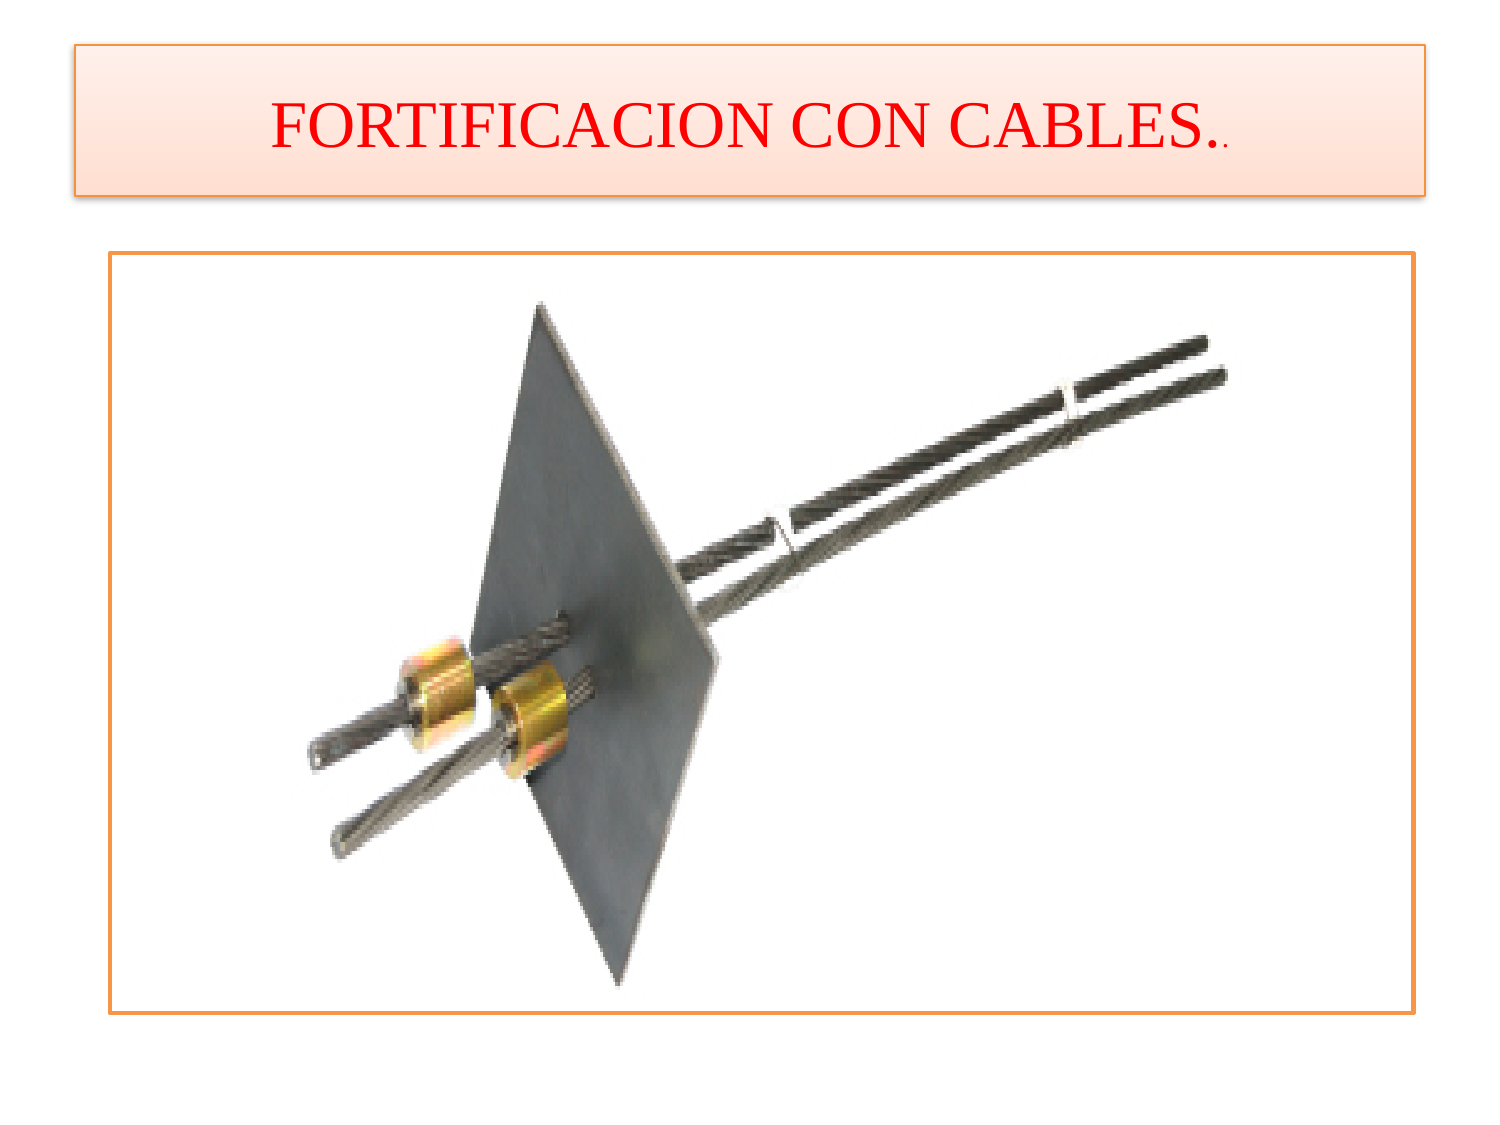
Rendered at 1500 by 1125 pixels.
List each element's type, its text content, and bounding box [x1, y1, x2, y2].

title FORTIFICACION CON CABLES.. [74, 44, 1426, 197]
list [111, 255, 1412, 1012]
